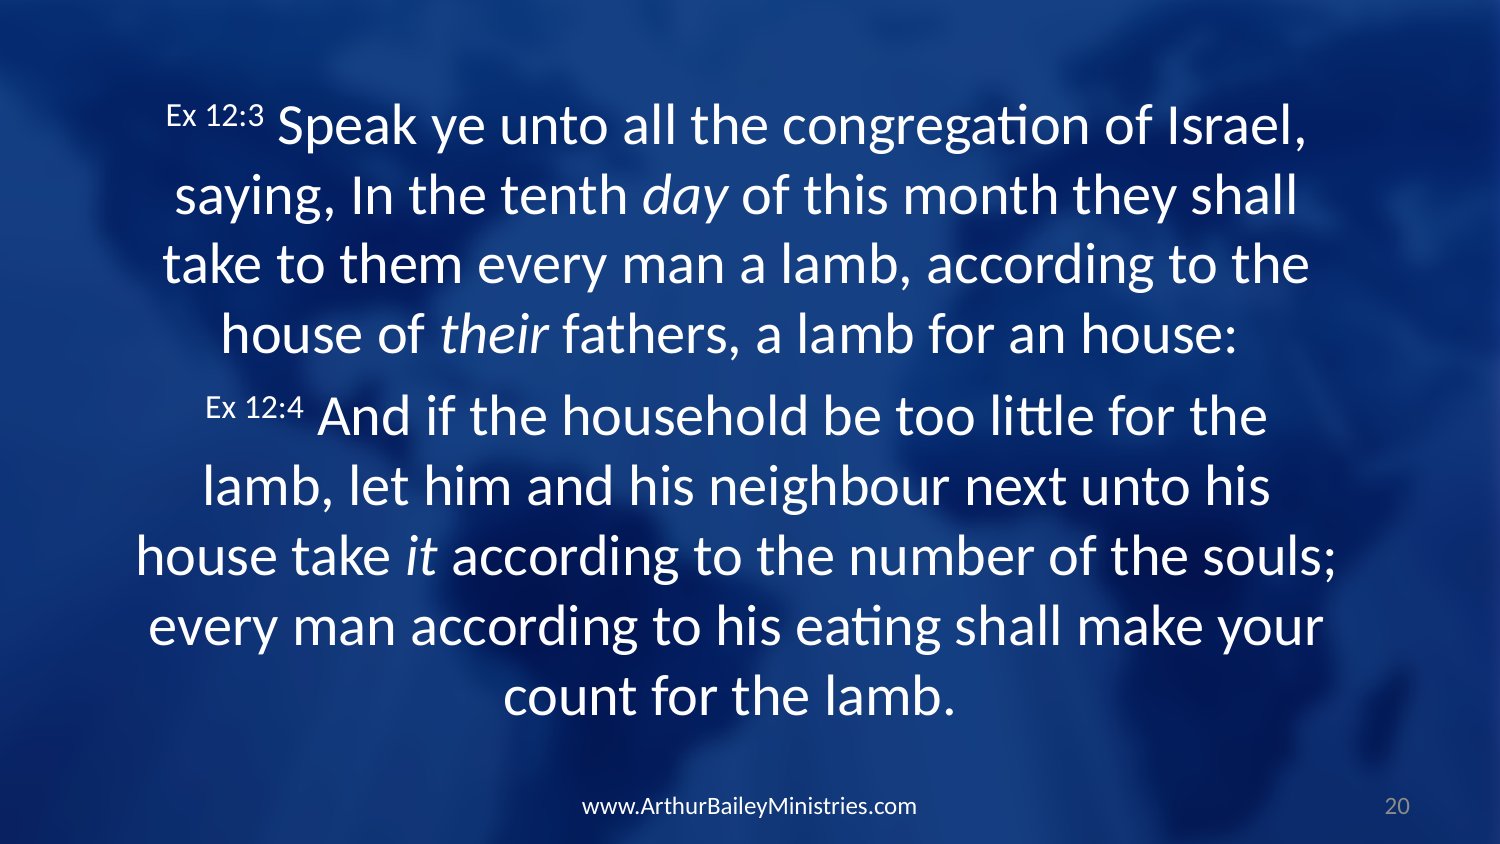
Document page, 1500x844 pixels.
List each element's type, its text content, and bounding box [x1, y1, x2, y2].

footer www.ArthurBaileyMinistries.com [512, 782, 988, 827]
slide_number 20 [1074, 782, 1425, 827]
picture [0, 0, 1500, 844]
list Ex 12:3 Speak ye unto all the congregation of Israel, saying, In the tenth day of this month they shall take to them every man a lamb, according to the house of their fathers, a lamb for an house: Ex 12:4 And if the household be too little for the lamb, let him and his neighbour next unto his house take it according to the number of the souls; every man according to his eating shall make your count for the lamb. [119, 78, 1355, 741]
